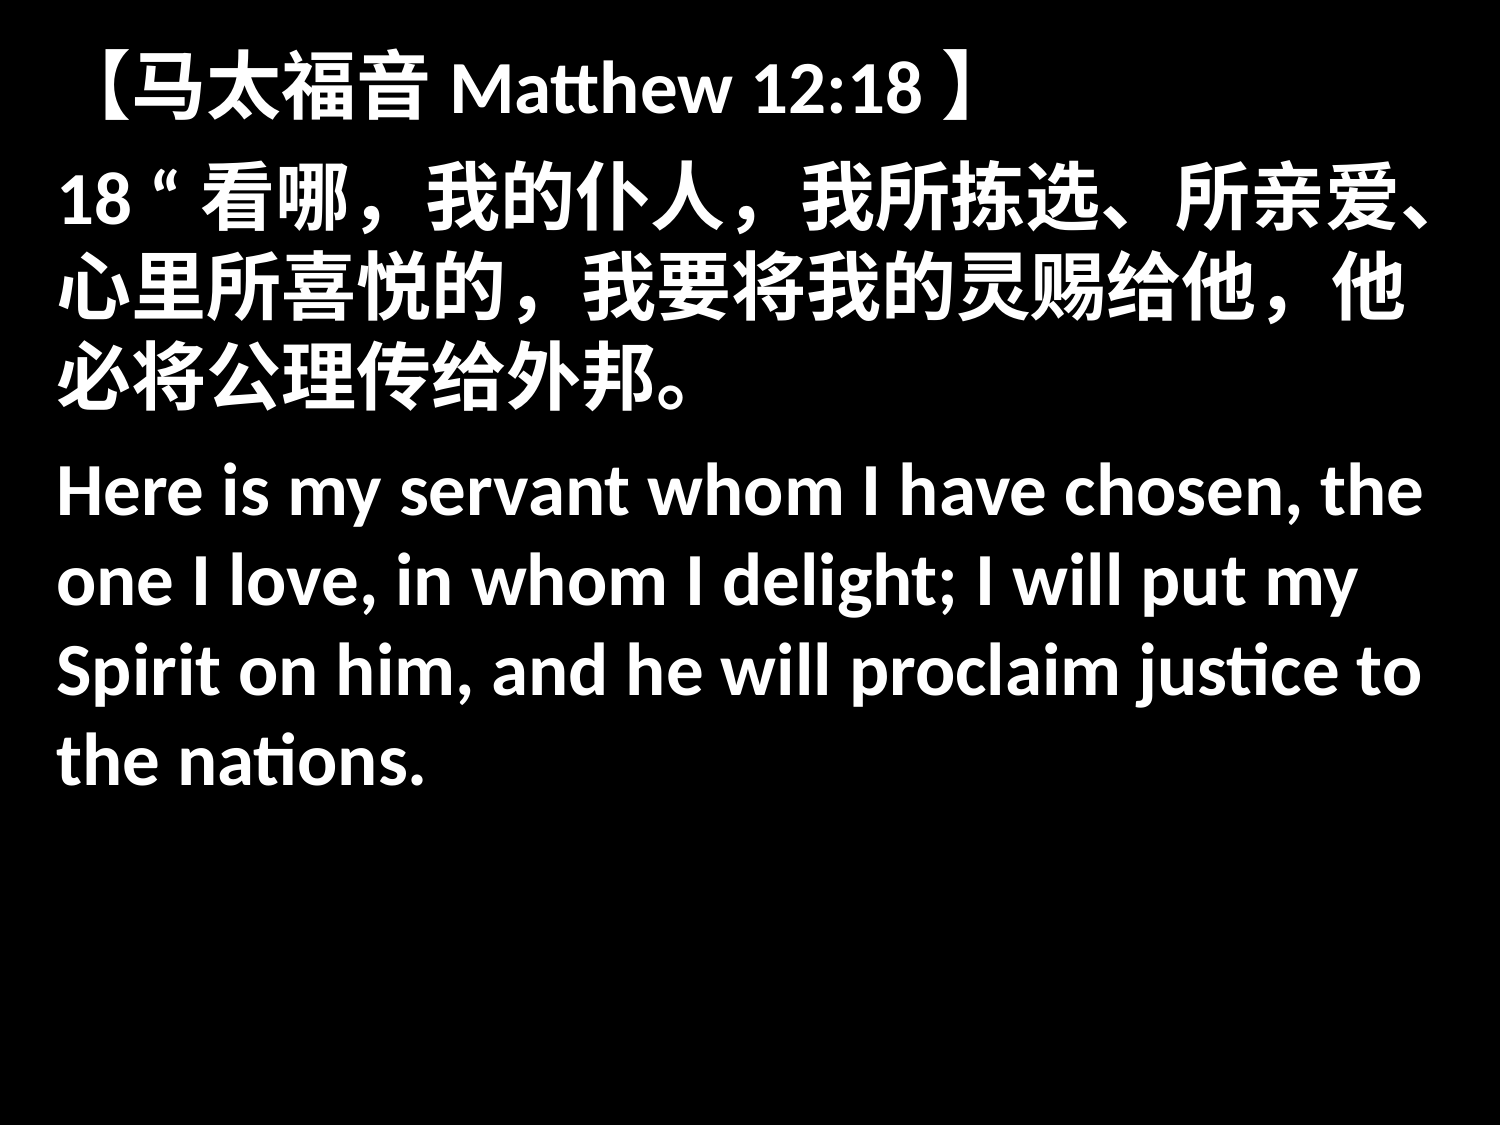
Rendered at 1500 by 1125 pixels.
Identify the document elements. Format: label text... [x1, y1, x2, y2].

subtitle 【马太福音Matthew 12:18】 18 “看哪，我的仆人，我所拣选、所亲爱、心里所喜悦的，我要将我的灵赐给他，他必将公理传给外邦。 Here is my servant whom I have chosen, the one I love, in whom I delight; I will put my Spirit on him, and he will proclaim justice to the nations. [41, 30, 1459, 1083]
